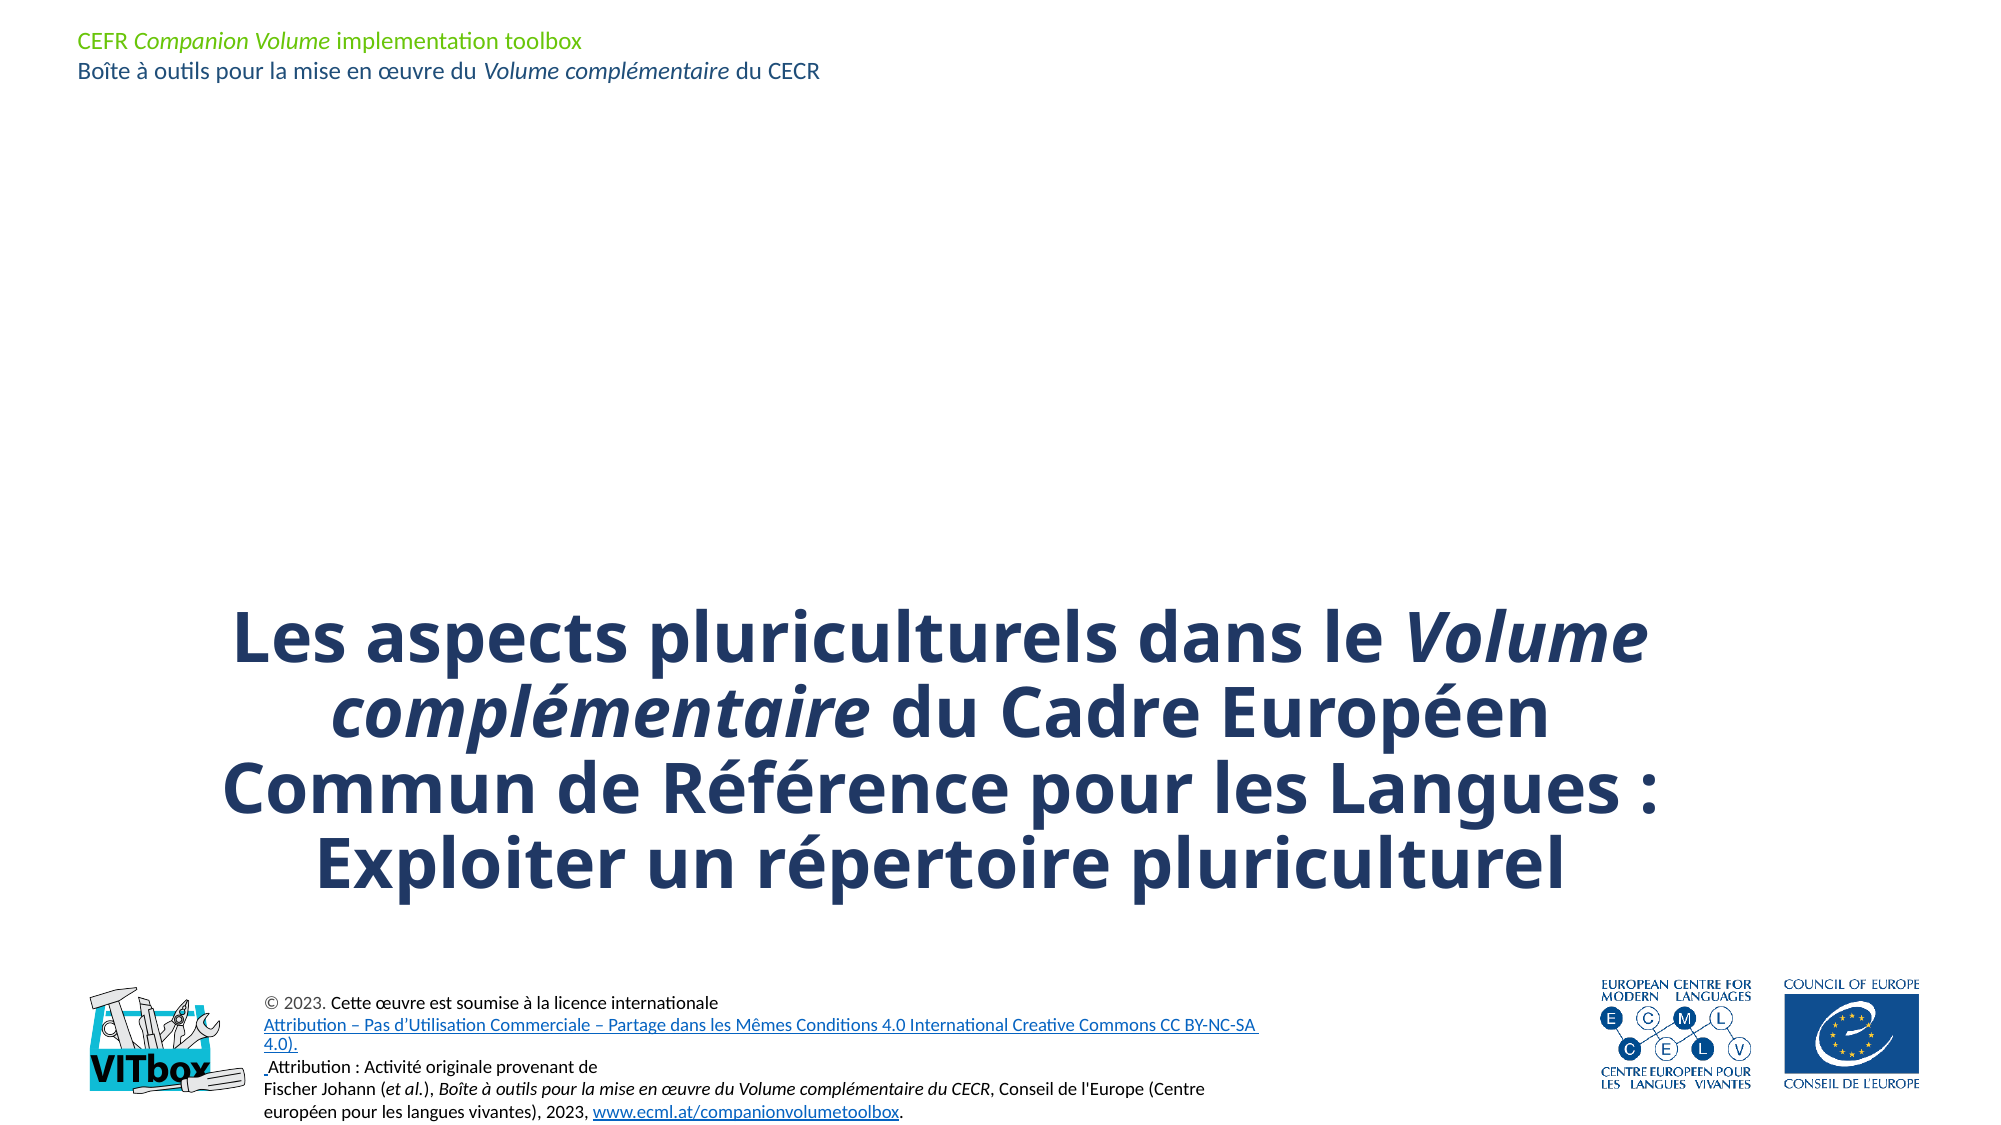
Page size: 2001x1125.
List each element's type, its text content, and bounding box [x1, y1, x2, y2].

title Les aspects pluriculturels dans le Volume complémentaire du Cadre Européen Commun de Référence pour les Langues : Exploiter un répertoire pluriculturel [191, 586, 1691, 912]
text_box CEFR Companion Volume implementation toolbox Boîte à outils pour la mise en œuvre du Volume complémentaire du CECR [62, 16, 2000, 122]
picture [1599, 978, 1921, 1089]
picture [80, 985, 249, 1095]
